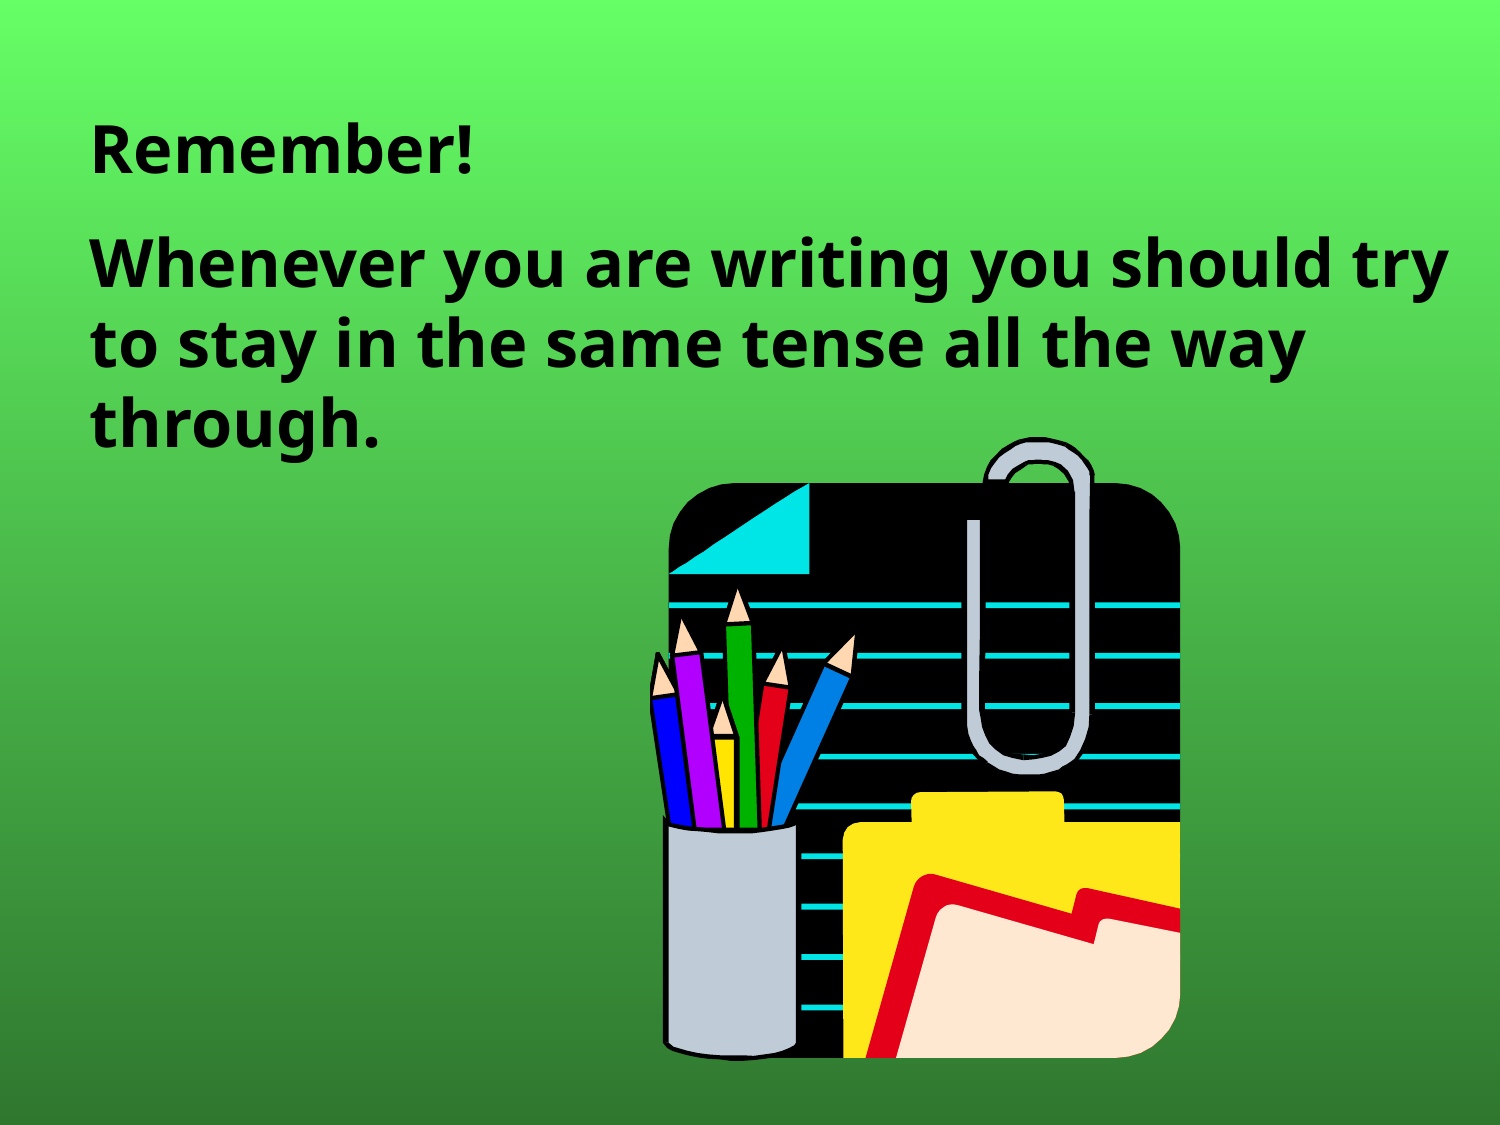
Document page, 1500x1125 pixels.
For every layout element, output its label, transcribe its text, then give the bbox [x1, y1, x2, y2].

text_box Remember! Whenever you are writing you should try to stay in the same tense all the way through. [74, 99, 1500, 468]
picture [649, 437, 1181, 1067]
